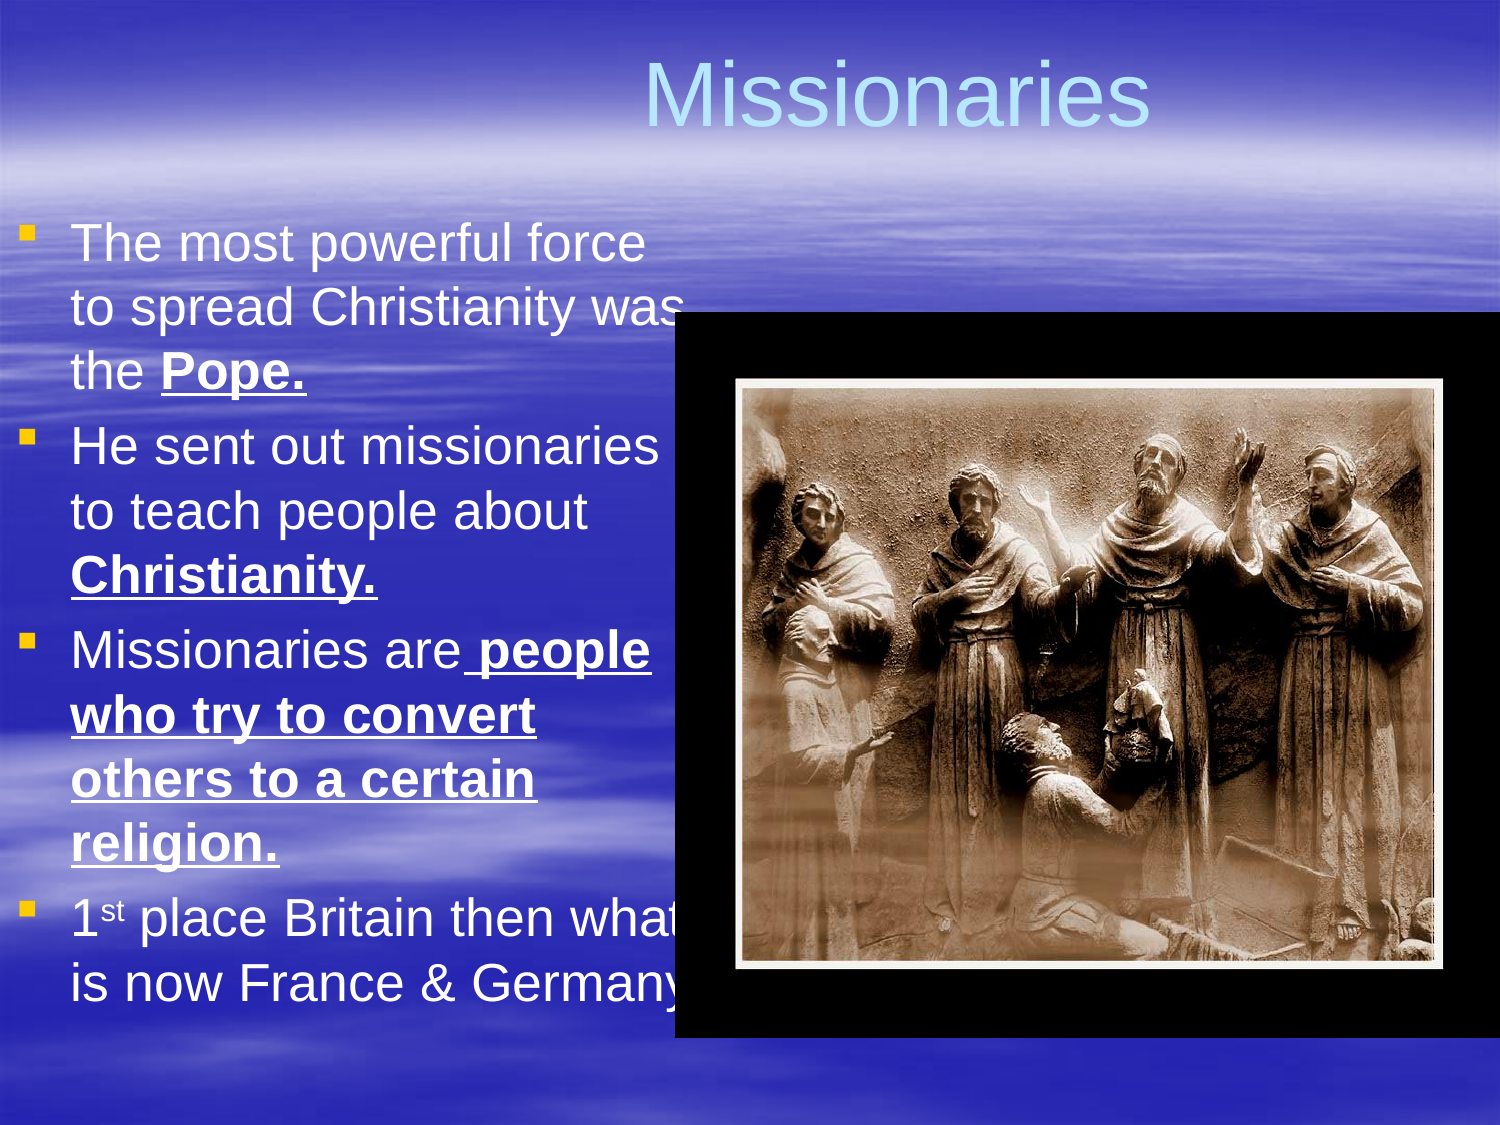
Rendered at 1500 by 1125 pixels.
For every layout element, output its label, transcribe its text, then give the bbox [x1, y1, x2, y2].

title Missionaries [49, 0, 1447, 181]
list The most powerful force to spread Christianity was the Pope. He sent out missionaries to teach people about Christianity. Missionaries are people who try to convert others to a certain religion. 1st place Britain then what is now France & Germany [0, 199, 713, 1088]
picture [674, 312, 1500, 1038]
